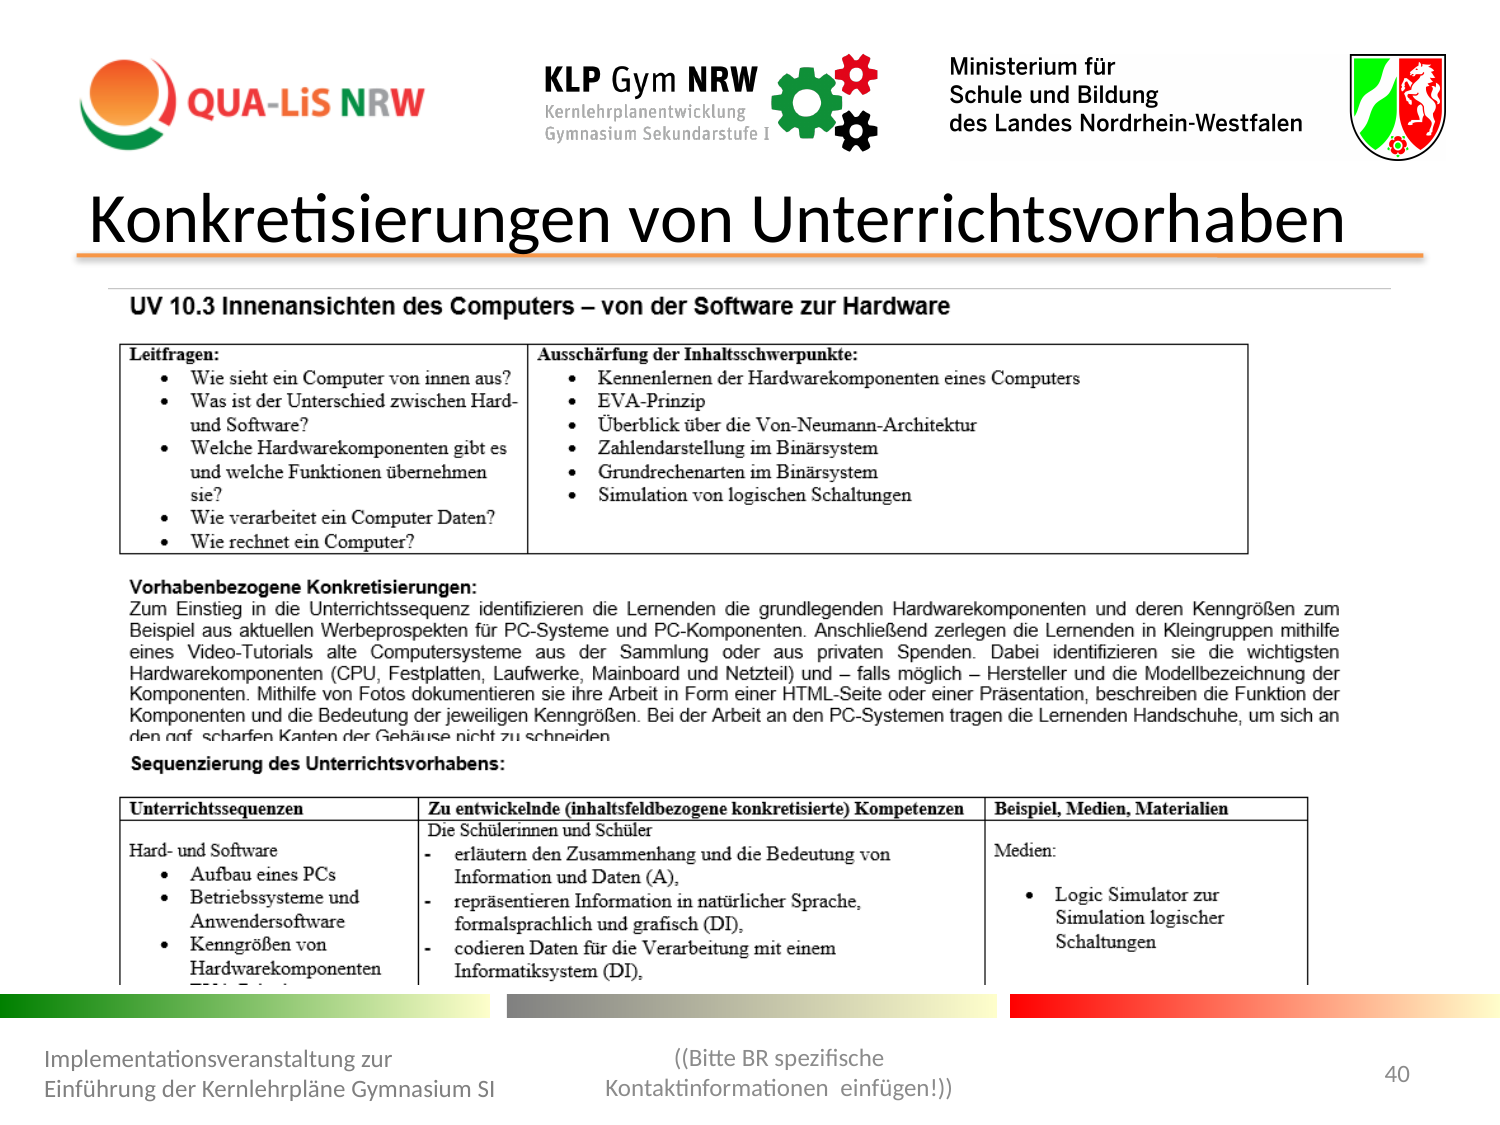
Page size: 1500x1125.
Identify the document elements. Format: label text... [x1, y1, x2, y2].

text_box [75, 271, 1425, 961]
text_box ((Bitte BR spezifische Kontaktinformationen einfügen!)) [560, 1017, 998, 1125]
picture [108, 288, 1392, 986]
picture [501, 28, 908, 183]
text_box [1328, 1042, 1425, 1103]
text_box Konkretisierungen von Unterrichtsvorhaben [75, 184, 1425, 244]
picture [77, 52, 431, 154]
picture [950, 54, 1446, 161]
text_box Implementationsveranstaltung zur Einführung der Kernlehrpläne Gymnasium SI [29, 1042, 526, 1103]
